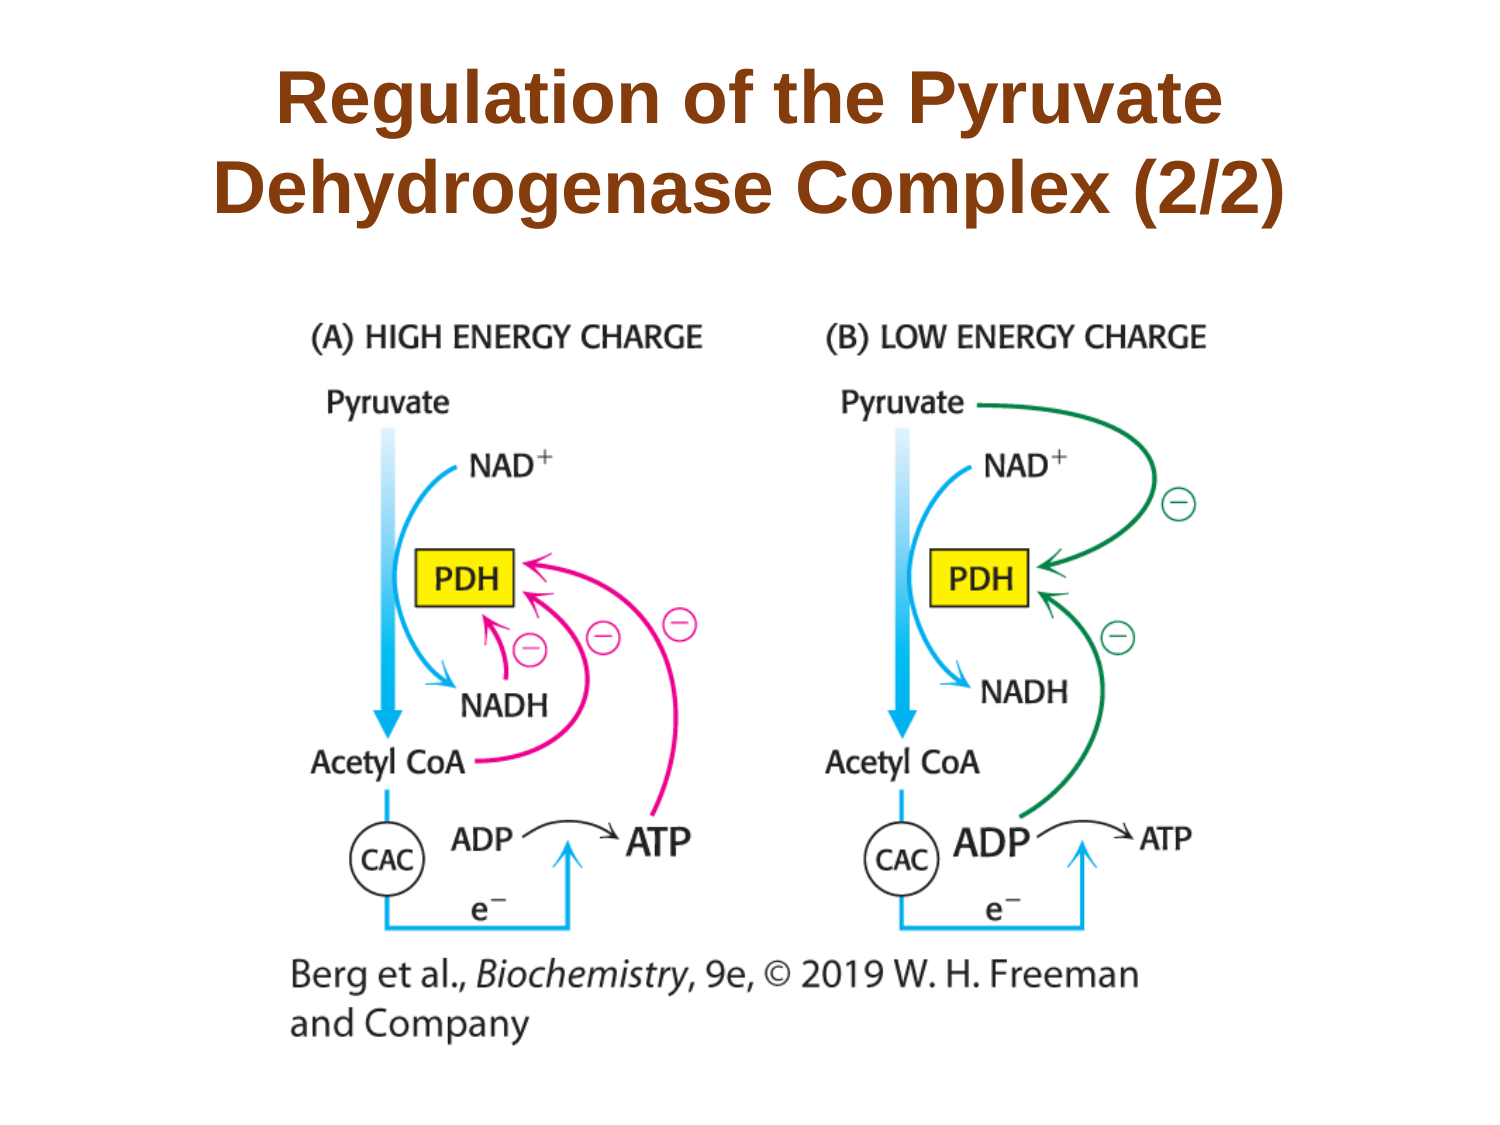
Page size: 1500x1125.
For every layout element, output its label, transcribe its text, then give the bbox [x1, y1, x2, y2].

title Regulation of the Pyruvate Dehydrogenase Complex (2/2) [22, 35, 1478, 242]
picture [240, 318, 1276, 1051]
